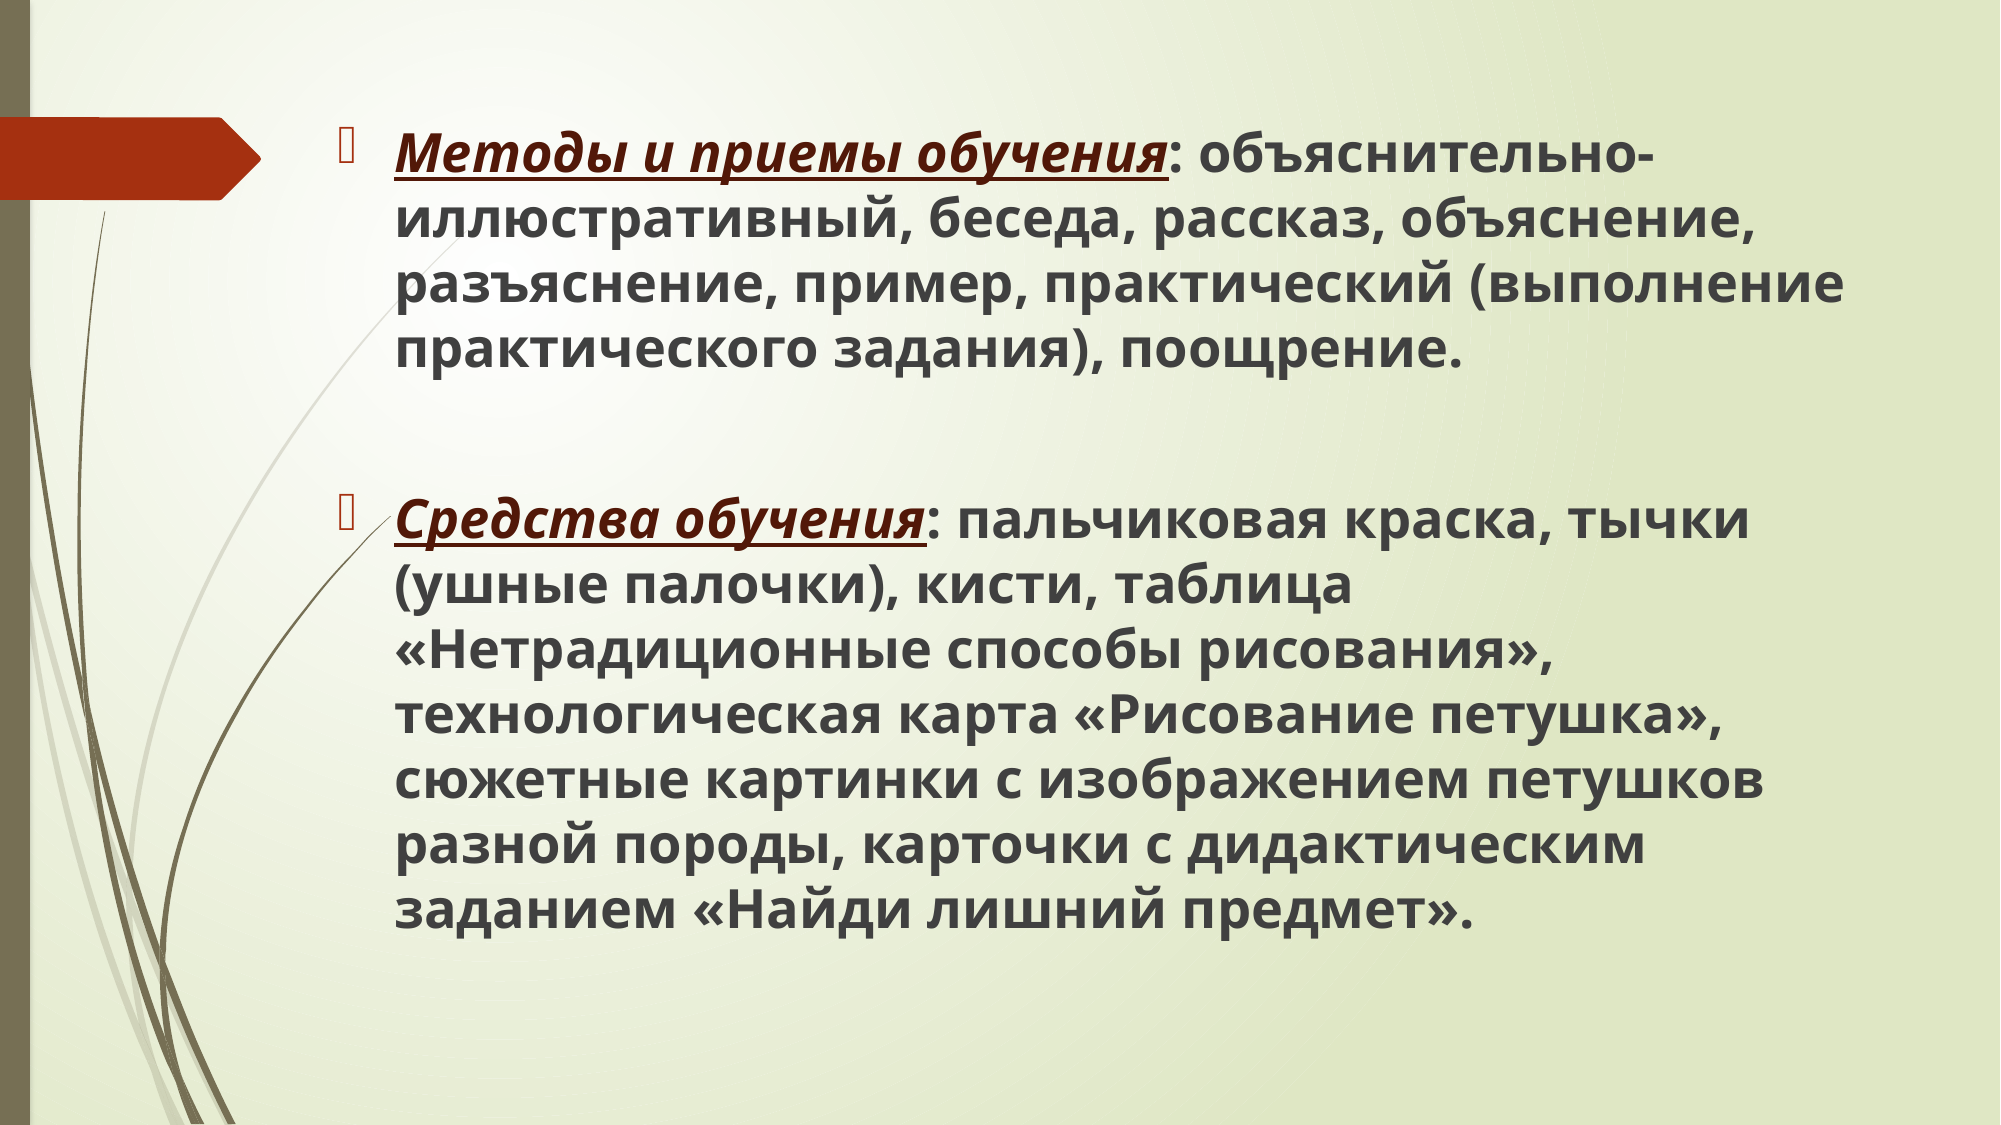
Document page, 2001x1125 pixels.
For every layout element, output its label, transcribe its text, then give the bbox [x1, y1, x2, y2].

list Методы и приемы обучения: объяснительно-иллюстративный, беседа, рассказ, объяснение, разъяснение, пример, практический (выполнение практического задания), поощрение. Средства обучения: пальчиковая краска, тычки (ушные палочки), кисти, таблица «Нетрадиционные способы рисования», технологическая карта «Рисование петушка», сюжетные картинки с изображением петушков разной породы, карточки с дидактическим заданием «Найди лишний предмет». [322, 110, 1895, 1015]
